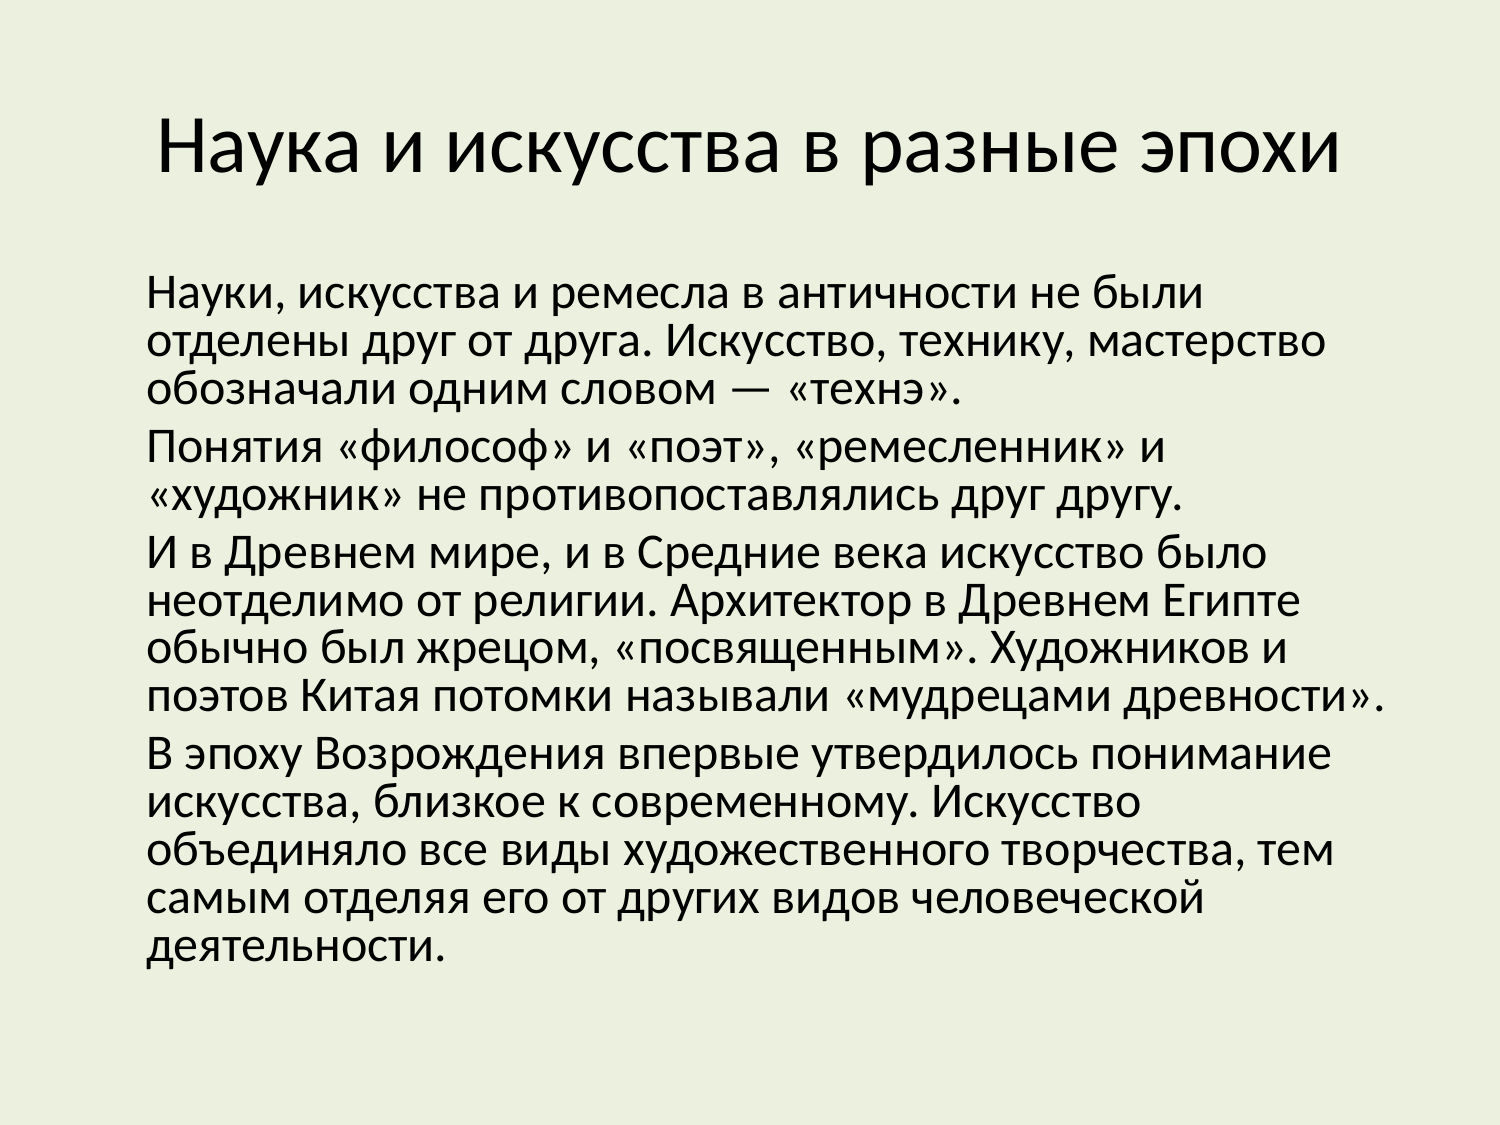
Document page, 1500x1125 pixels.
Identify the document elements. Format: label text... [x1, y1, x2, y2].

list Науки, искусства и ремесла в античности не были отделены друг от друга. Искусство, технику, мастерство обозначали одним словом — «технэ». Понятия «философ» и «поэт», «ремесленник» и «художник» не противопоставлялись друг другу. И в Древнем мире, и в Средние века искусство было неотделимо от религии. Архитектор в Древнем Египте обычно был жрецом, «посвященным». Художников и поэтов Китая потомки называли «мудрецами древности». В эпоху Возрождения впервые утвердилось понимание искусства, близкое к современному. Искусство объединяло все виды художественного творчества, тем самым отделяя его от других видов человеческой деятельности. [74, 262, 1426, 1006]
title Наука и искусства в разные эпохи [74, 44, 1426, 233]
